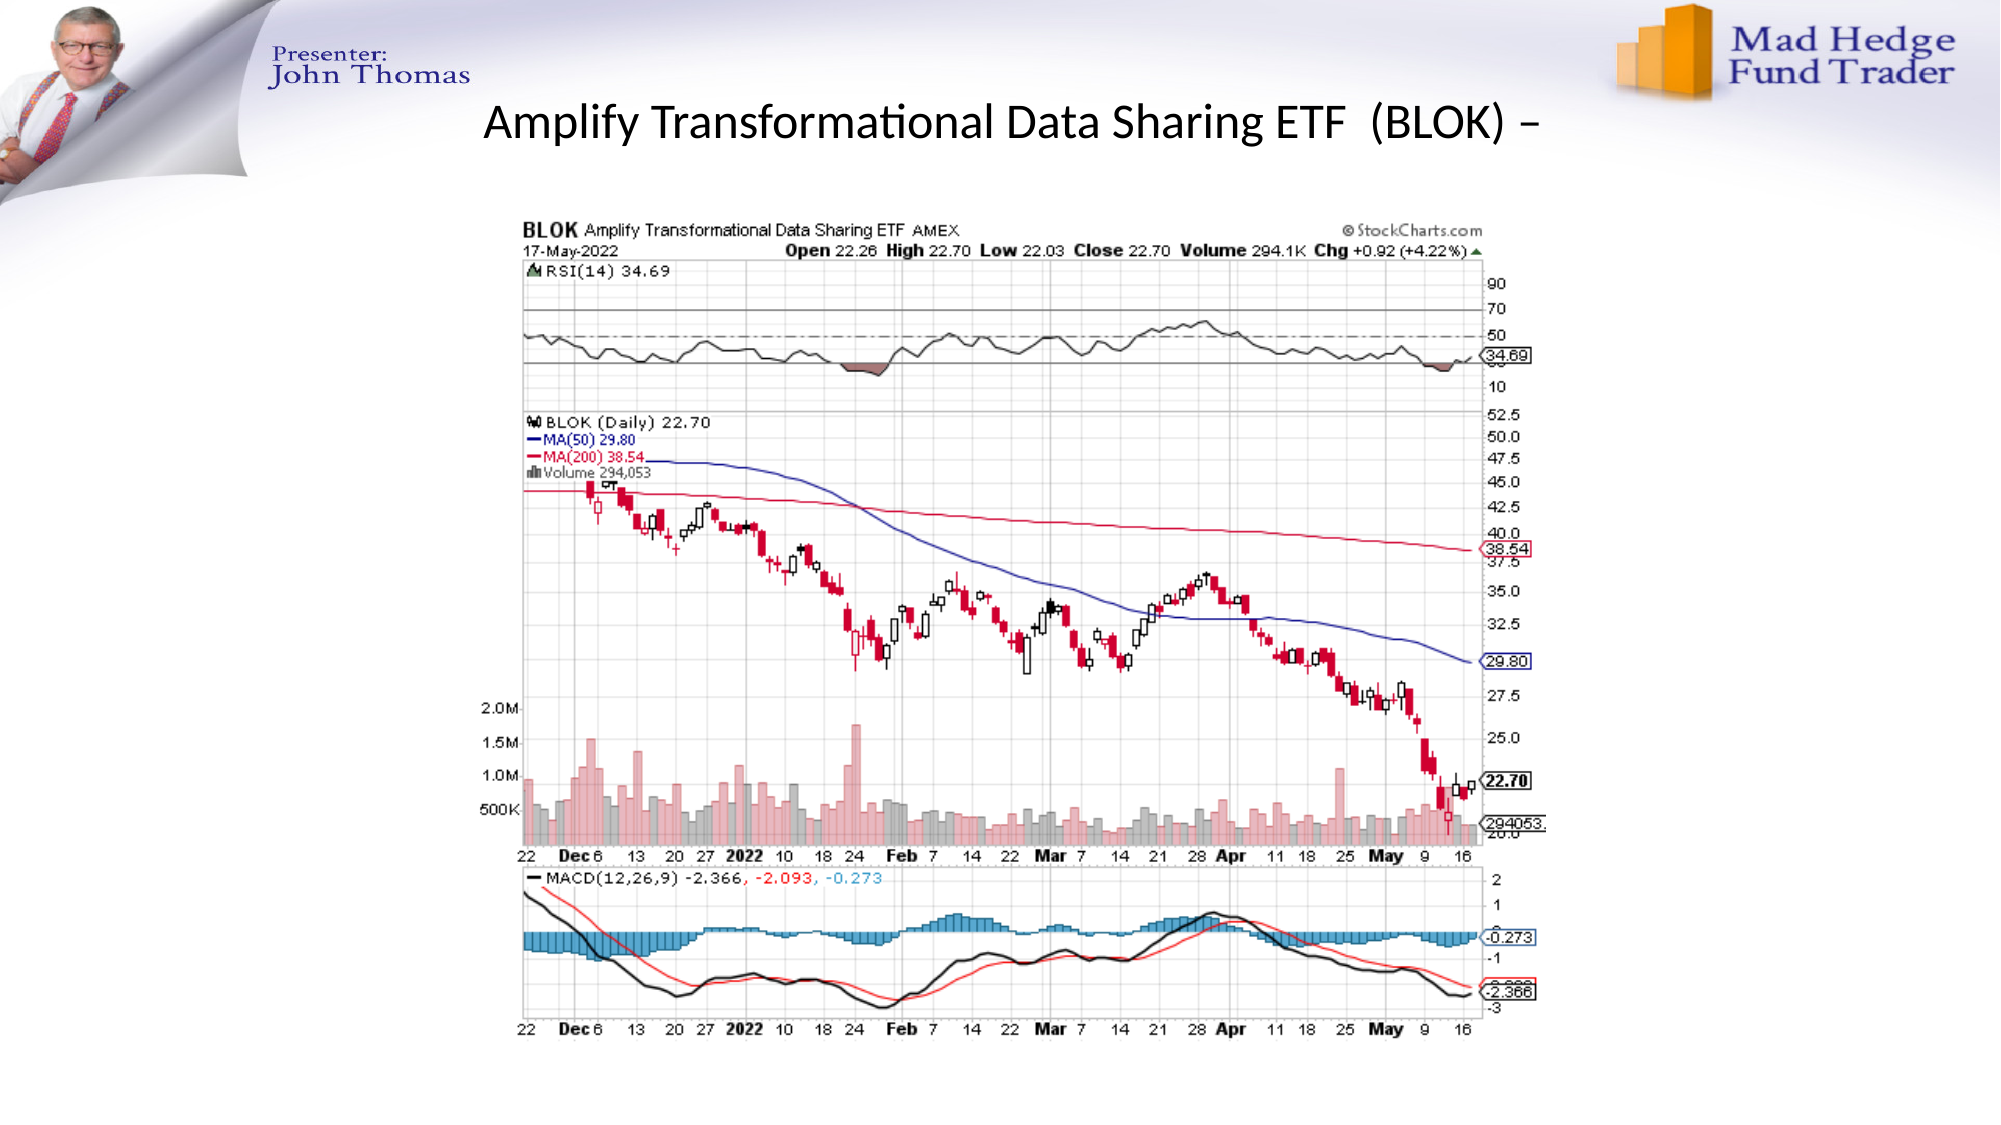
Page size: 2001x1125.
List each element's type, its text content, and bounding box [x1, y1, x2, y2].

picture [0, 0, 2000, 1044]
title Amplify Transformational Data Sharing ETF (BLOK) – [125, 62, 1913, 225]
